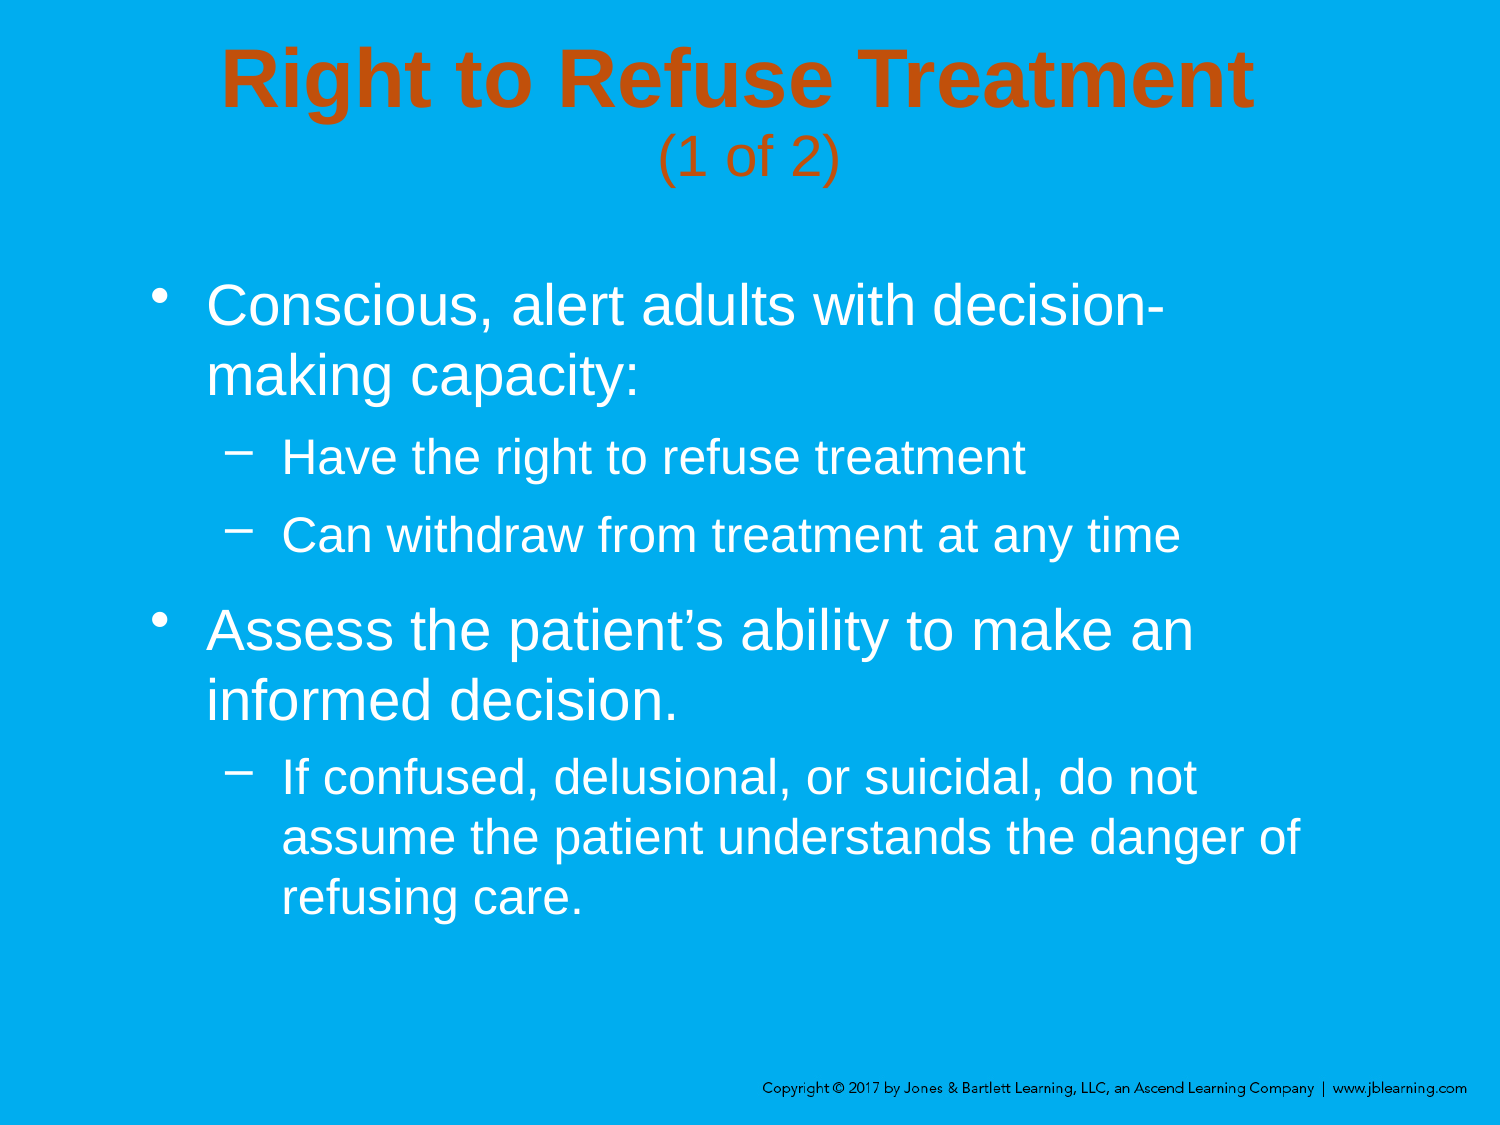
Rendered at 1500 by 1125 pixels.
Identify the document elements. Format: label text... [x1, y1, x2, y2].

title Right to Refuse Treatment (1 of 2) [112, 37, 1388, 188]
list Conscious, alert adults with decision-making capacity: Have the right to refuse treatment Can withdraw from treatment at any time Assess the patient’s ability to make an informed decision. If confused, delusional, or suicidal, do not assume the patient understands the danger of refusing care. [112, 237, 1388, 1025]
